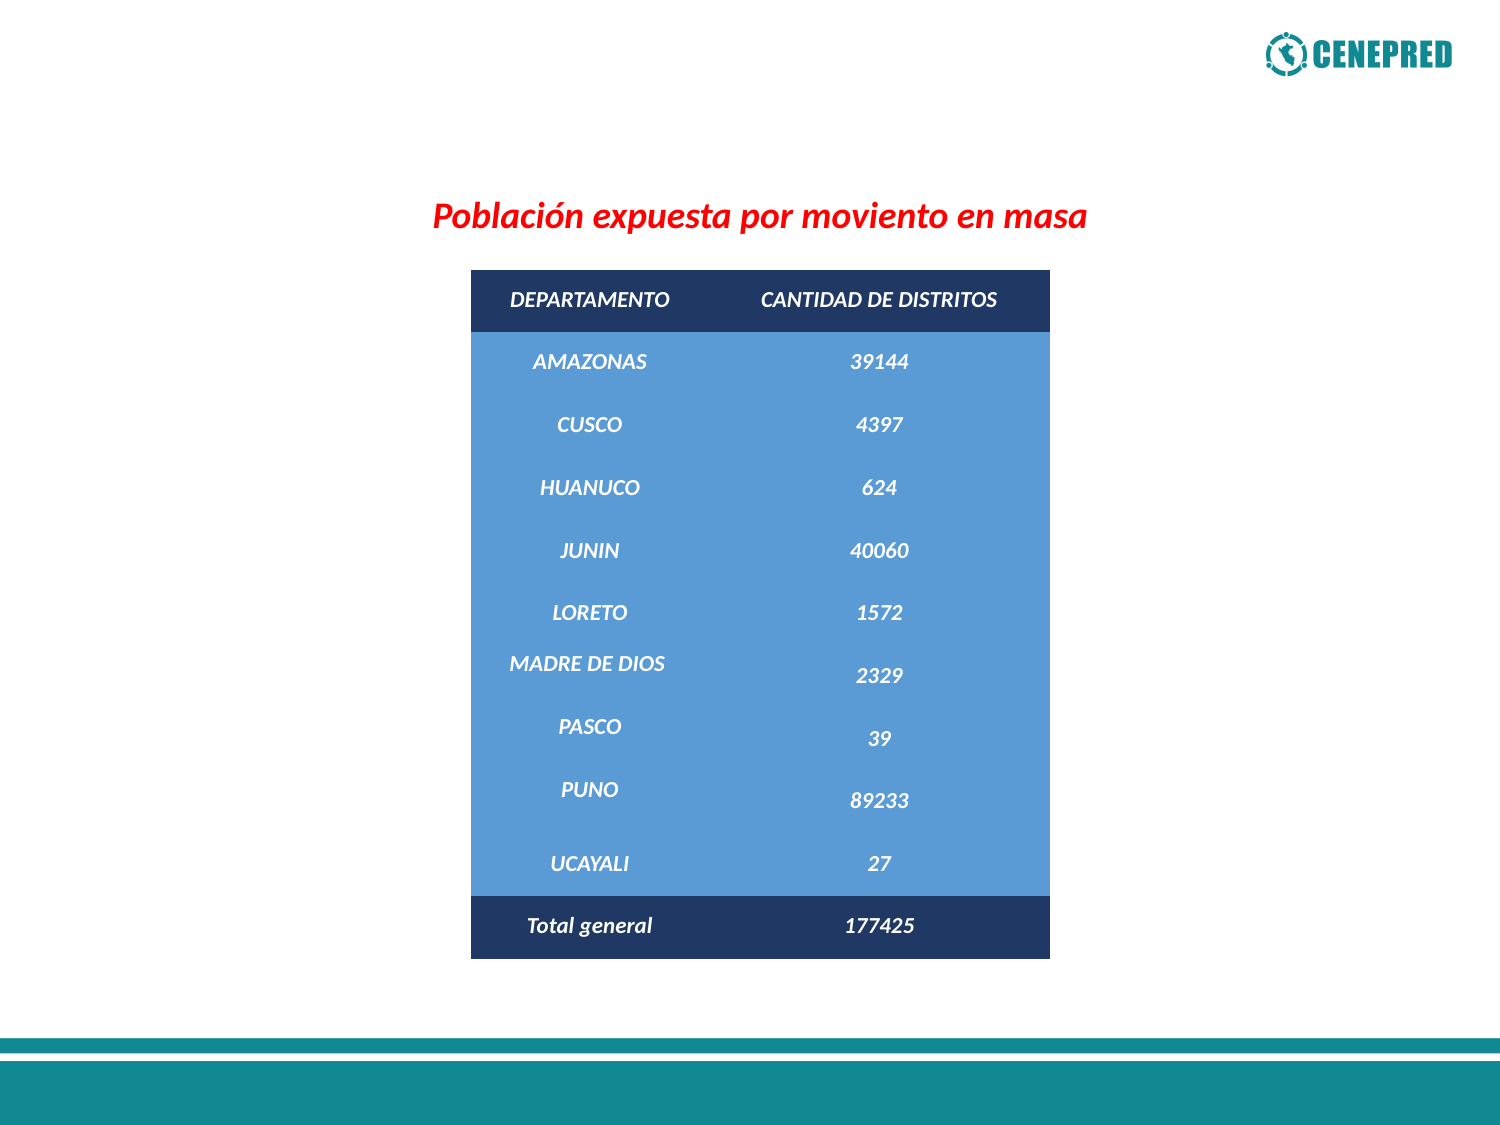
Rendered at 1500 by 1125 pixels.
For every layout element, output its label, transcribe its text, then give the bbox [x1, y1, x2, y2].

text_box Población expuesta por moviento en masa [417, 183, 1104, 244]
table_cell LORETO [471, 583, 709, 646]
table_cell JUNIN [471, 520, 709, 583]
table_cell 2329 [709, 646, 1050, 708]
table_cell PASCO [471, 708, 709, 771]
table_cell HUANUCO [471, 458, 709, 520]
picture [0, 0, 1500, 1125]
table_cell 40060 [709, 520, 1050, 583]
table_cell 4397 [709, 395, 1050, 458]
table_cell 39 [709, 708, 1050, 771]
table_cell 27 [709, 834, 1050, 896]
table_cell UCAYALI [471, 834, 709, 896]
table_cell PUNO [471, 771, 709, 834]
table_cell AMAZONAS [471, 332, 709, 395]
table_cell 177425 [709, 896, 1050, 959]
table_cell 89233 [709, 771, 1050, 834]
table_cell Total general [471, 896, 709, 959]
table_cell 1572 [709, 583, 1050, 646]
table_header DEPARTAMENTO [471, 270, 709, 332]
table_cell 624 [709, 458, 1050, 520]
table_cell 39144 [709, 332, 1050, 395]
table_cell CUSCO [471, 395, 709, 458]
table_cell MADRE DE DIOS [471, 646, 709, 708]
table_header CANTIDAD DE DISTRITOS [709, 270, 1050, 332]
